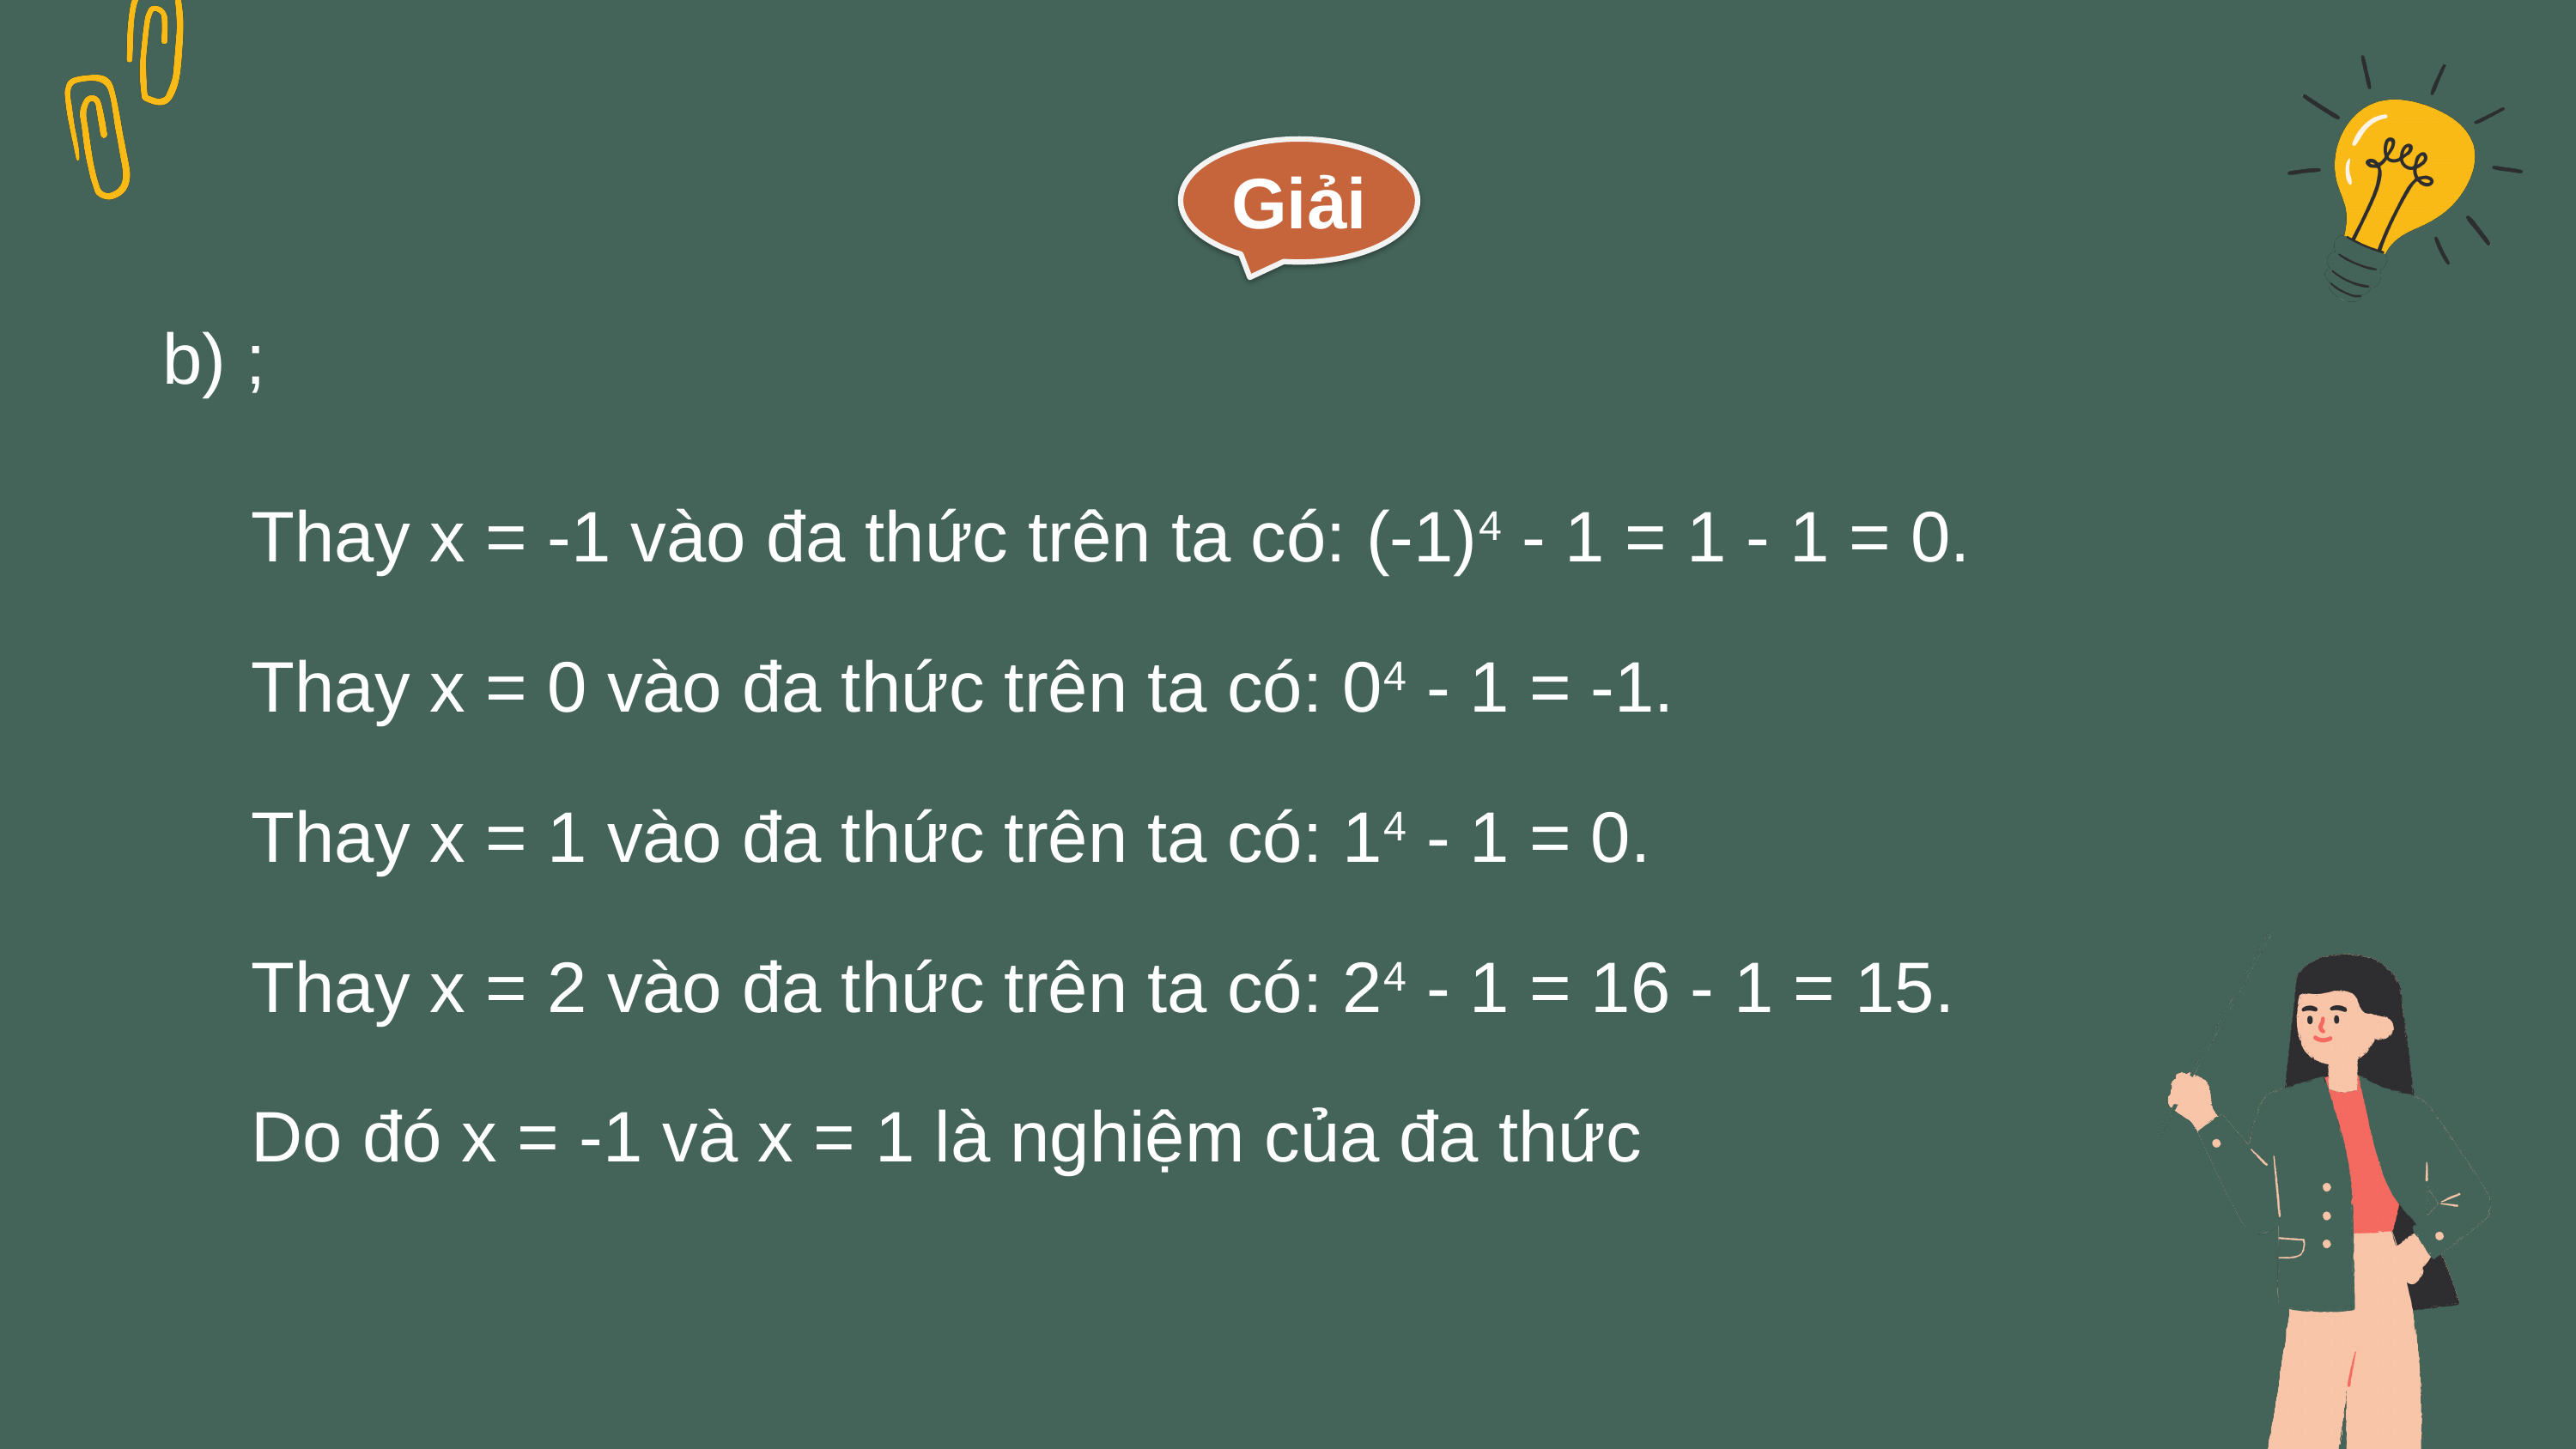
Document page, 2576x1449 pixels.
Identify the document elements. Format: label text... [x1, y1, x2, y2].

text_box Giải [1180, 138, 1419, 278]
picture [2233, 16, 2549, 345]
picture [64, 0, 184, 201]
picture [2157, 932, 2491, 1449]
text_box Thay x = -1 vào đa thức trên ta có: (-1)4 - 1 = 1 - 1 = 0. Thay x = 0 vào đa thức trên ta có: 04 - 1 = -1. Thay x = 1 vào đa thức trên ta có: 14 - 1 = 0. Thay x = 2 vào đa thức trên ta có: 24 - 1 = 16 - 1 = 15. Do đó x = -1 và x = 1 là nghiệm của đa thức [234, 440, 2576, 1183]
